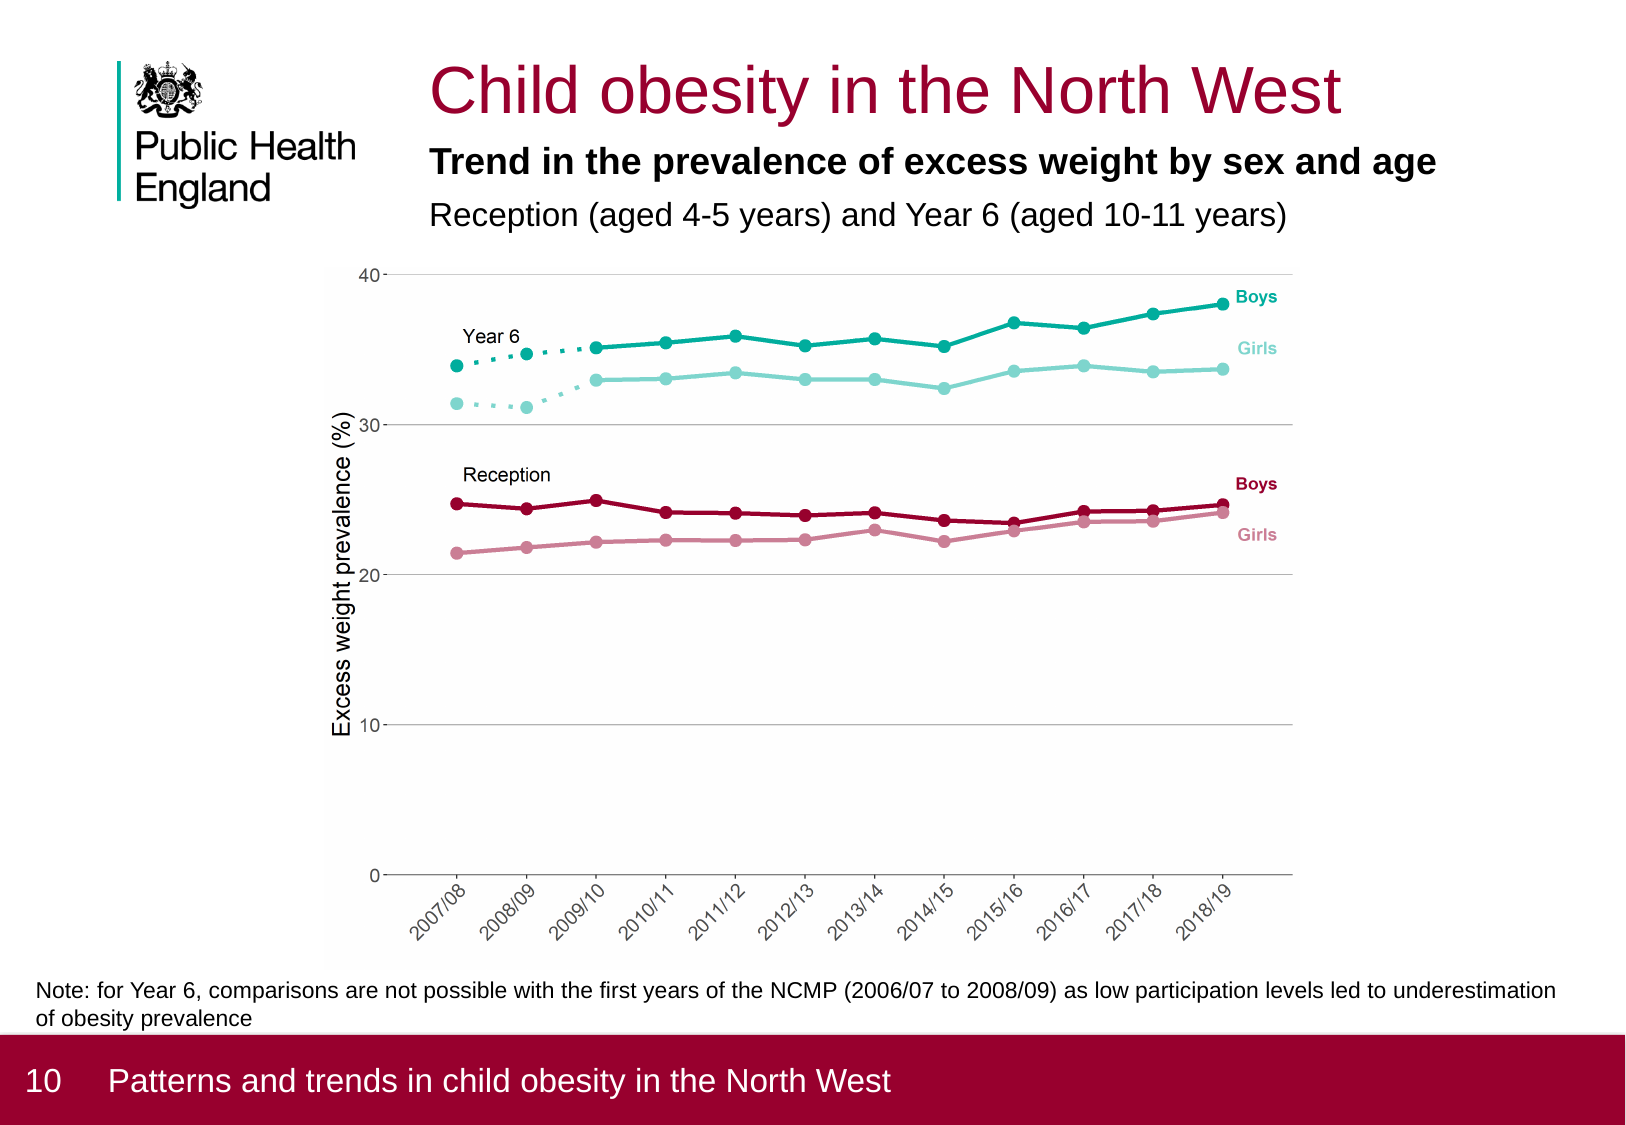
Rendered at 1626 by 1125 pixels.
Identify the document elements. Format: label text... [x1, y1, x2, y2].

text_box Note: for Year 6, comparisons are not possible with the first years of the NCMP (2006/07 to 2008/09) as low participation levels led to underestimation of obesity prevalence [20, 968, 1598, 1039]
text_box Child obesity in the North West [414, 39, 1625, 134]
picture [117, 61, 355, 209]
text_box 10 Patterns and trends in child obesity in the North West [10, 1052, 1448, 1107]
text_box Trend in the prevalence of excess weight by sex and age [414, 129, 1552, 185]
picture [324, 267, 1301, 970]
text_box Reception (aged 4-5 years) and Year 6 (aged 10-11 years) [414, 185, 1625, 241]
